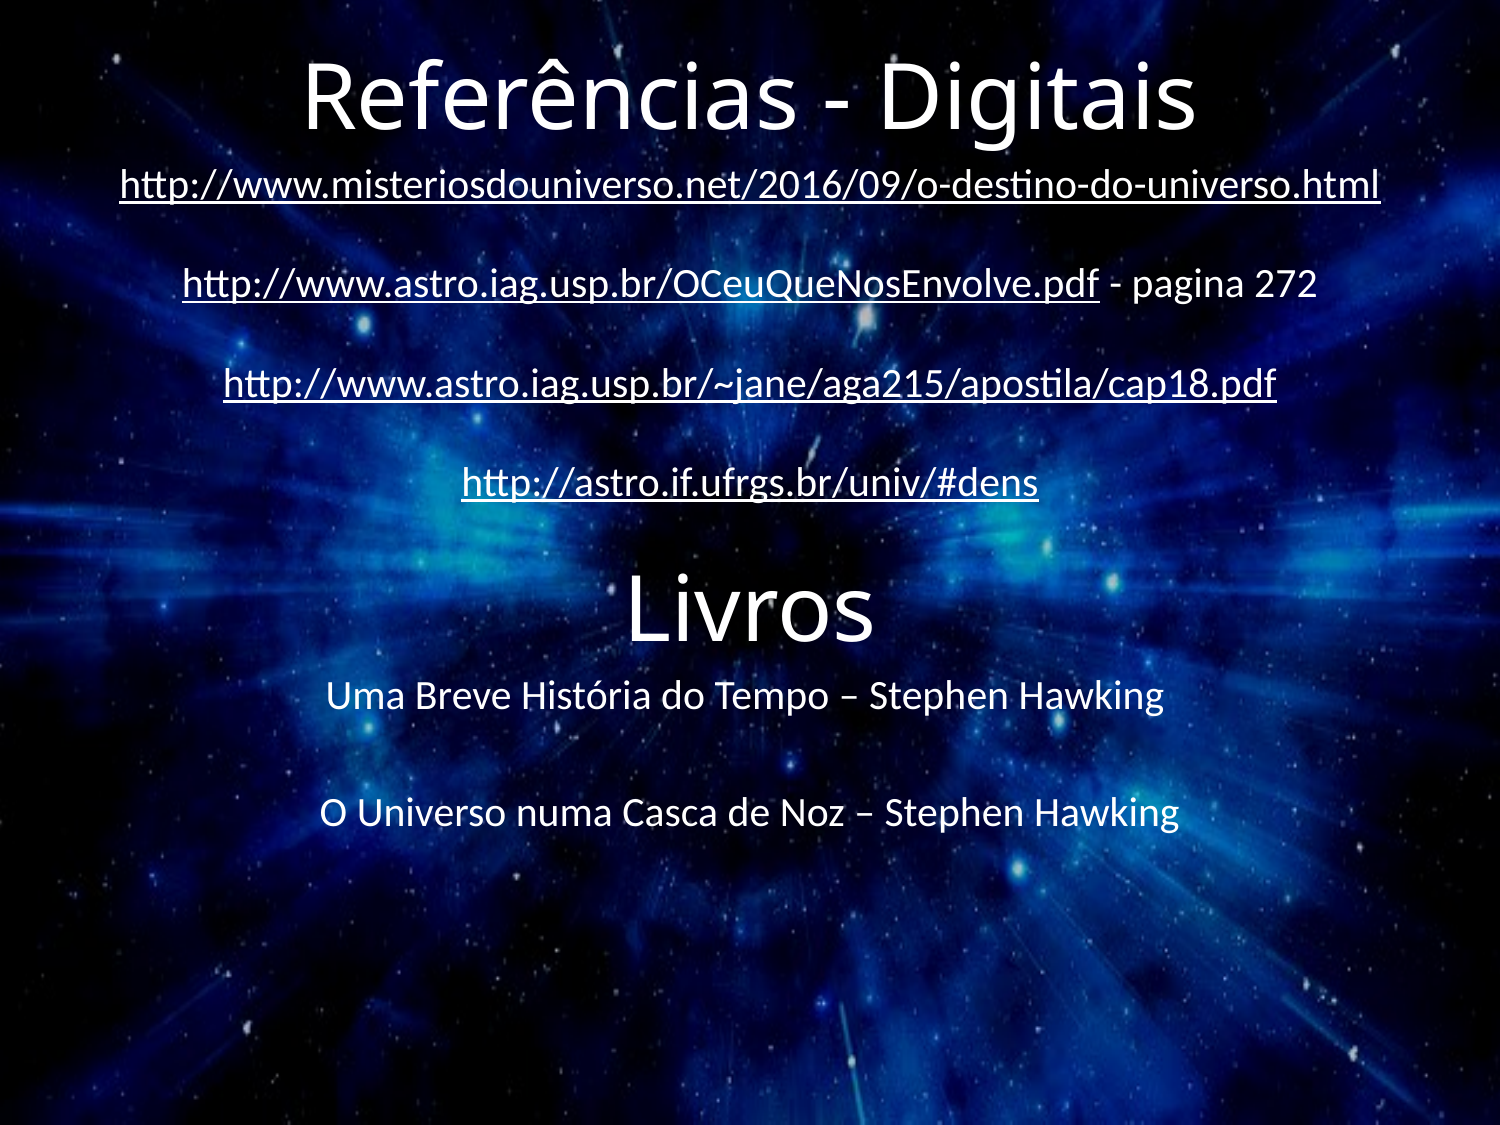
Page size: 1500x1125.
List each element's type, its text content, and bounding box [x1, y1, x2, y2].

text_box Referências - Digitais http://www.misteriosdouniverso.net/2016/09/o-destino-do-universo.html http://www.astro.iag.usp.br/OCeuQueNosEnvolve.pdf - pagina 272 http://www.astro.iag.usp.br/~jane/aga215/apostila/cap18.pdf http://astro.if.ufrgs.br/univ/#dens Livros Uma Breve História do Tempo – Stephen Hawking O Universo numa Casca de Noz – Stephen Hawking [64, 30, 1436, 1083]
picture [0, 0, 1500, 1125]
